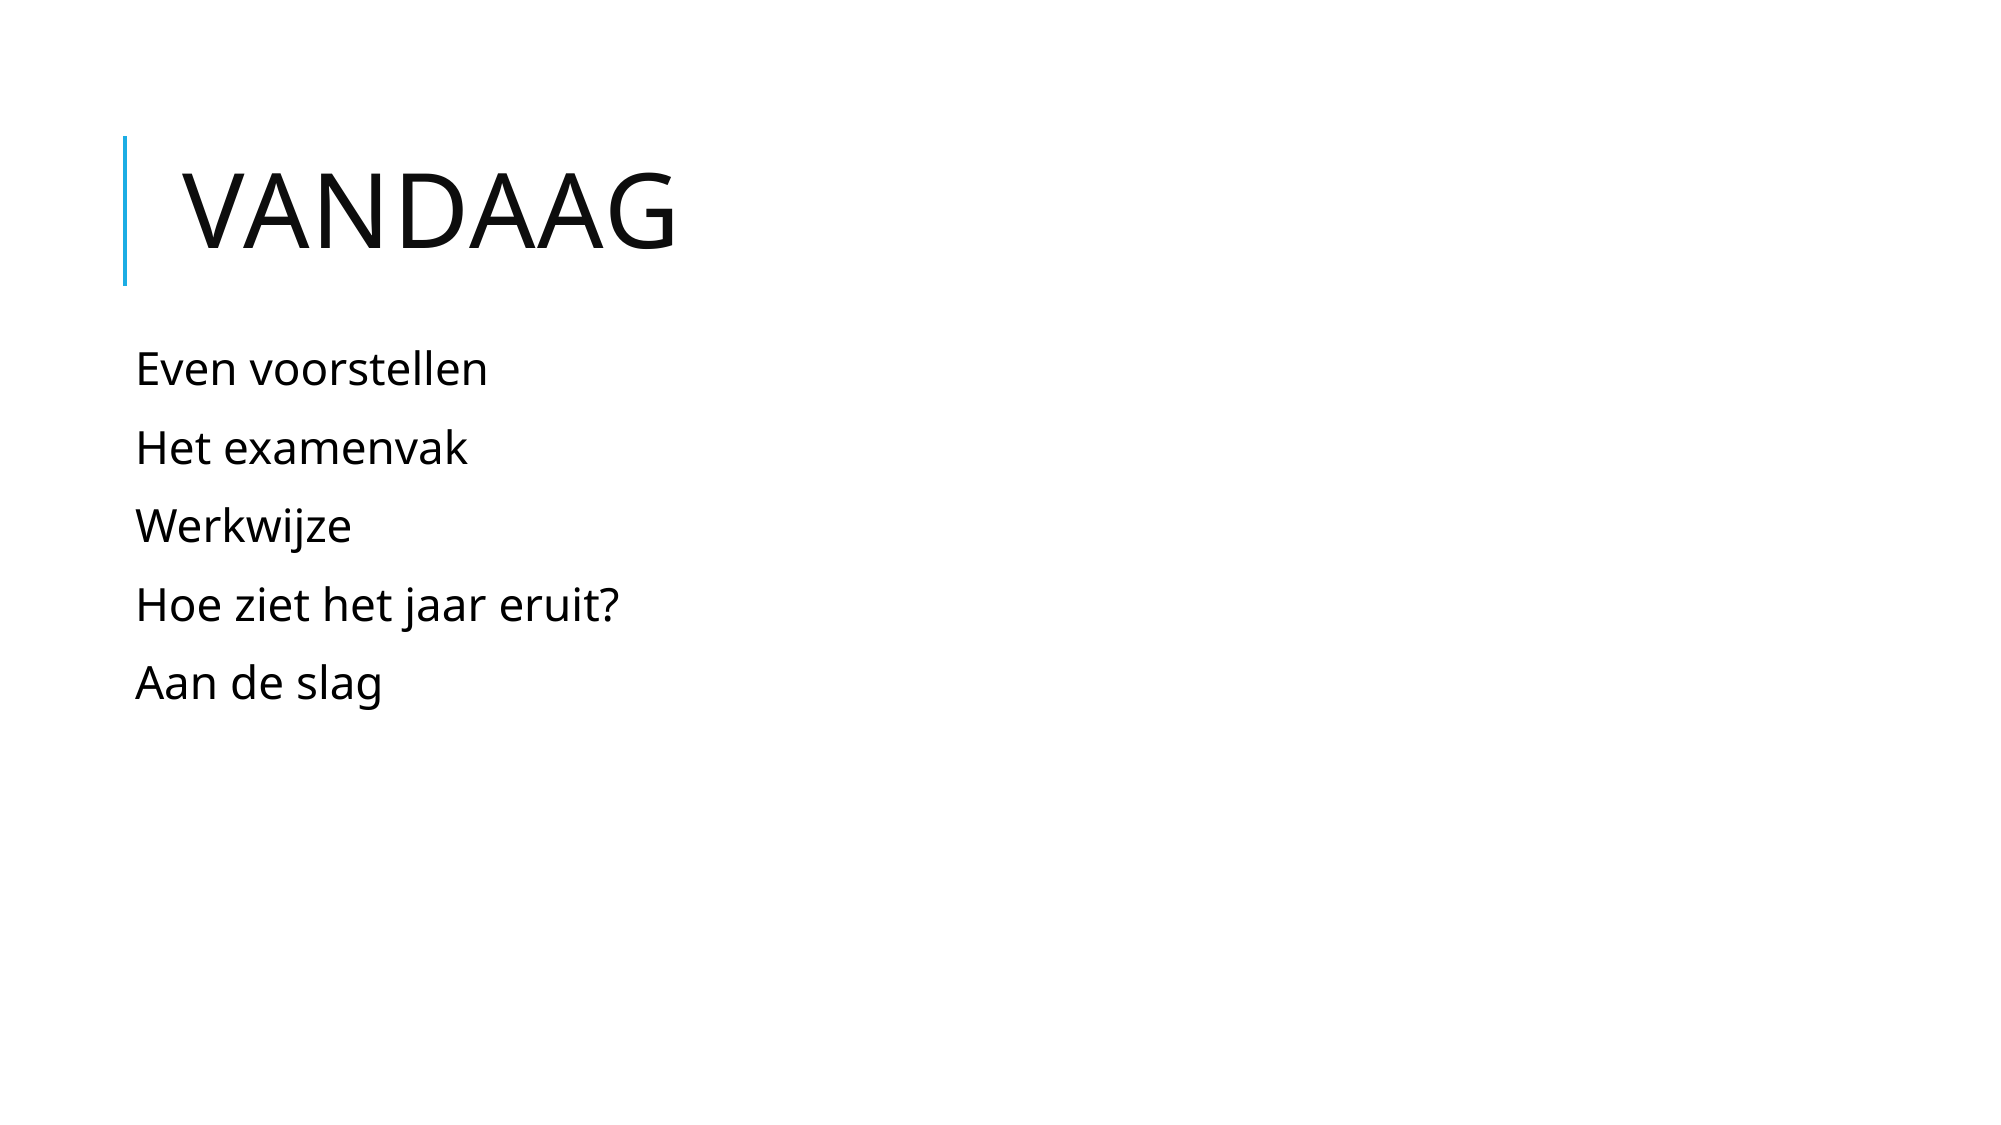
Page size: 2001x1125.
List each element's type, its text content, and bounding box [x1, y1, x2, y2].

title Vandaag [168, 96, 1763, 338]
list Even voorstellen Het examenvak Werkwijze Hoe ziet het jaar eruit? Aan de slag [112, 338, 1818, 882]
